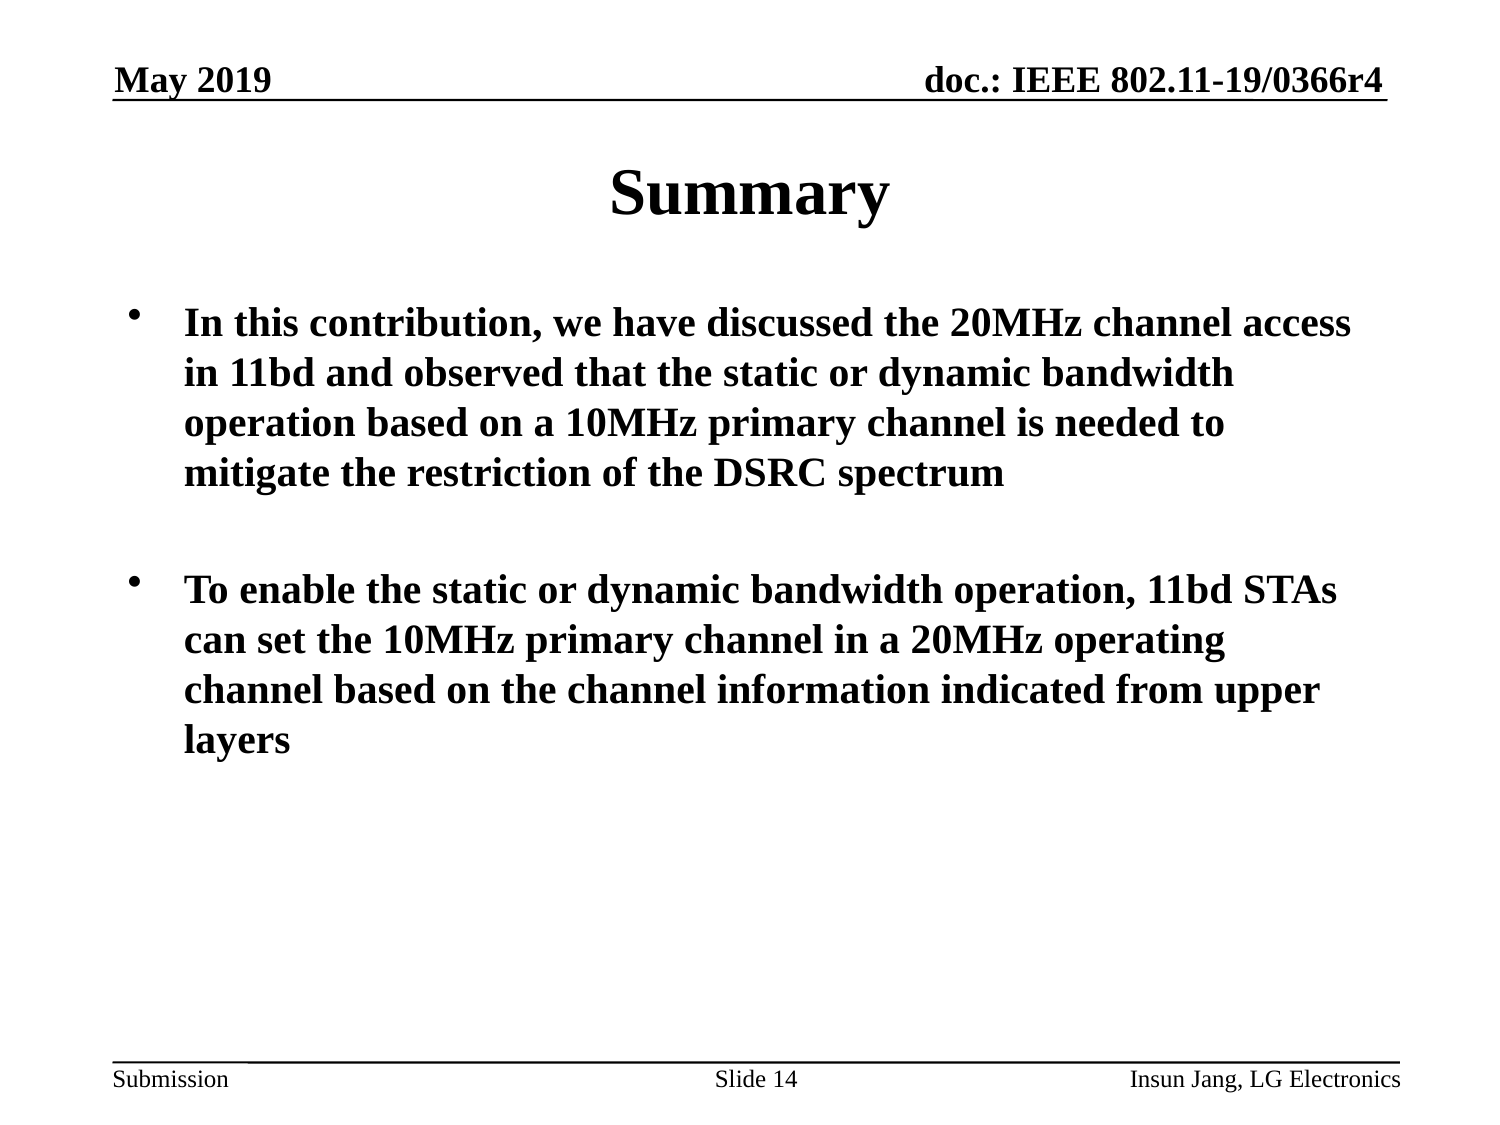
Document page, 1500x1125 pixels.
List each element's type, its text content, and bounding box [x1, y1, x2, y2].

list In this contribution, we have discussed the 20MHz channel access in 11bd and observed that the static or dynamic bandwidth operation based on a 10MHz primary channel is needed to mitigate the restriction of the DSRC spectrum To enable the static or dynamic bandwidth operation, 11bd STAs can set the 10MHz primary channel in a 20MHz operating channel based on the channel information indicated from upper layers [112, 287, 1388, 1000]
slide_number Slide 14 [712, 1061, 800, 1093]
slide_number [114, 54, 274, 101]
footer Insun Jang, LG Electronics [1125, 1061, 1402, 1093]
title Summary [112, 112, 1388, 263]
